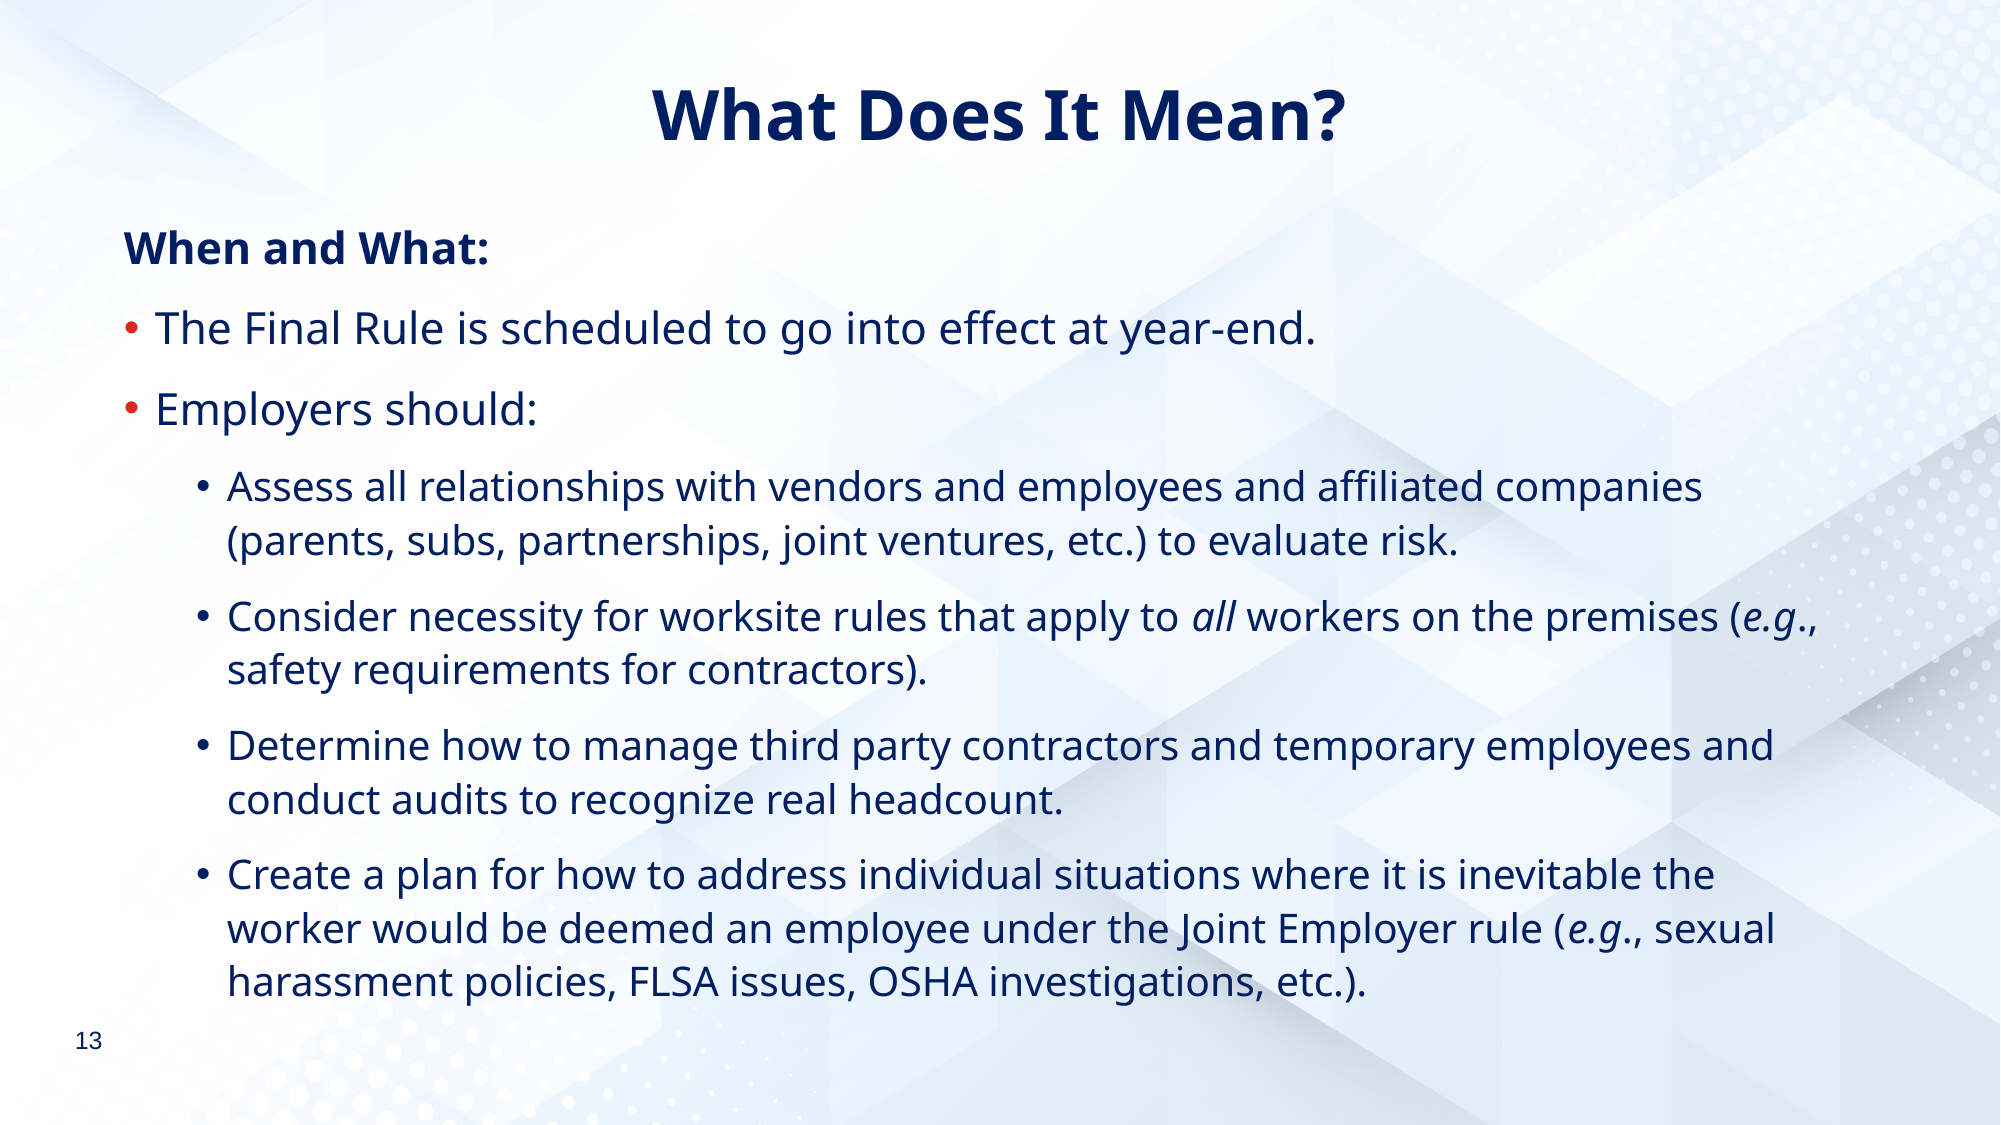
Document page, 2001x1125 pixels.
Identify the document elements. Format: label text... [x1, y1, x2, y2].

list When and What: The Final Rule is scheduled to go into effect at year-end. Employers should: Assess all relationships with vendors and employees and affiliated companies (parents, subs, partnerships, joint ventures, etc.) to evaluate risk. Consider necessity for worksite rules that apply to all workers on the premises (e.g., safety requirements for contractors). Determine how to manage third party contractors and temporary employees and conduct audits to recognize real headcount. Create a plan for how to address individual situations where it is inevitable the worker would be deemed an employee under the Joint Employer rule (e.g., sexual harassment policies, FLSA issues, OSHA investigations, etc.). [123, 214, 1849, 1006]
picture [0, 0, 2001, 1125]
title What Does It Mean? [80, 70, 1920, 137]
